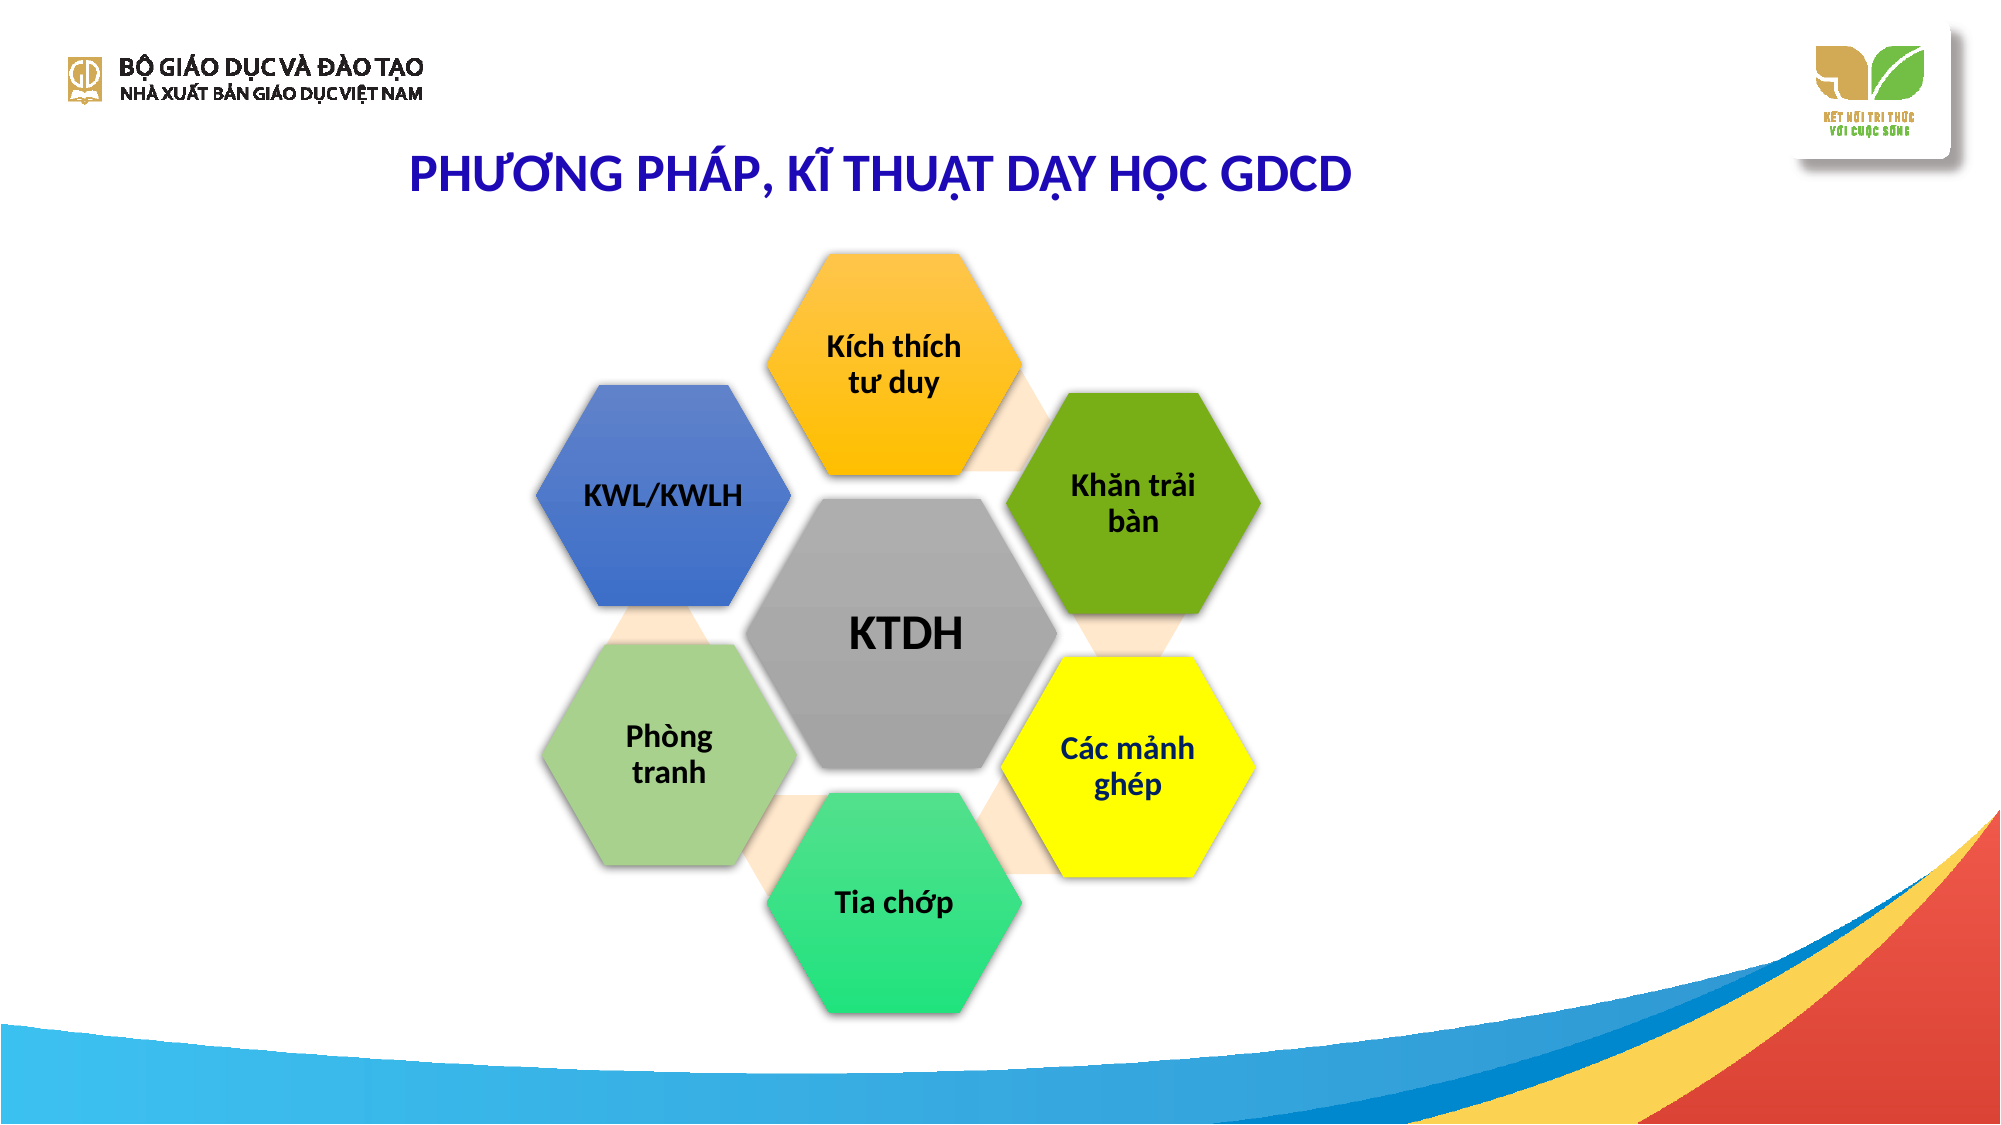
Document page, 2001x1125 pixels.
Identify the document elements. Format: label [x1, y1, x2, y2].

list [45, 254, 1742, 1014]
picture [0, 0, 2000, 1125]
